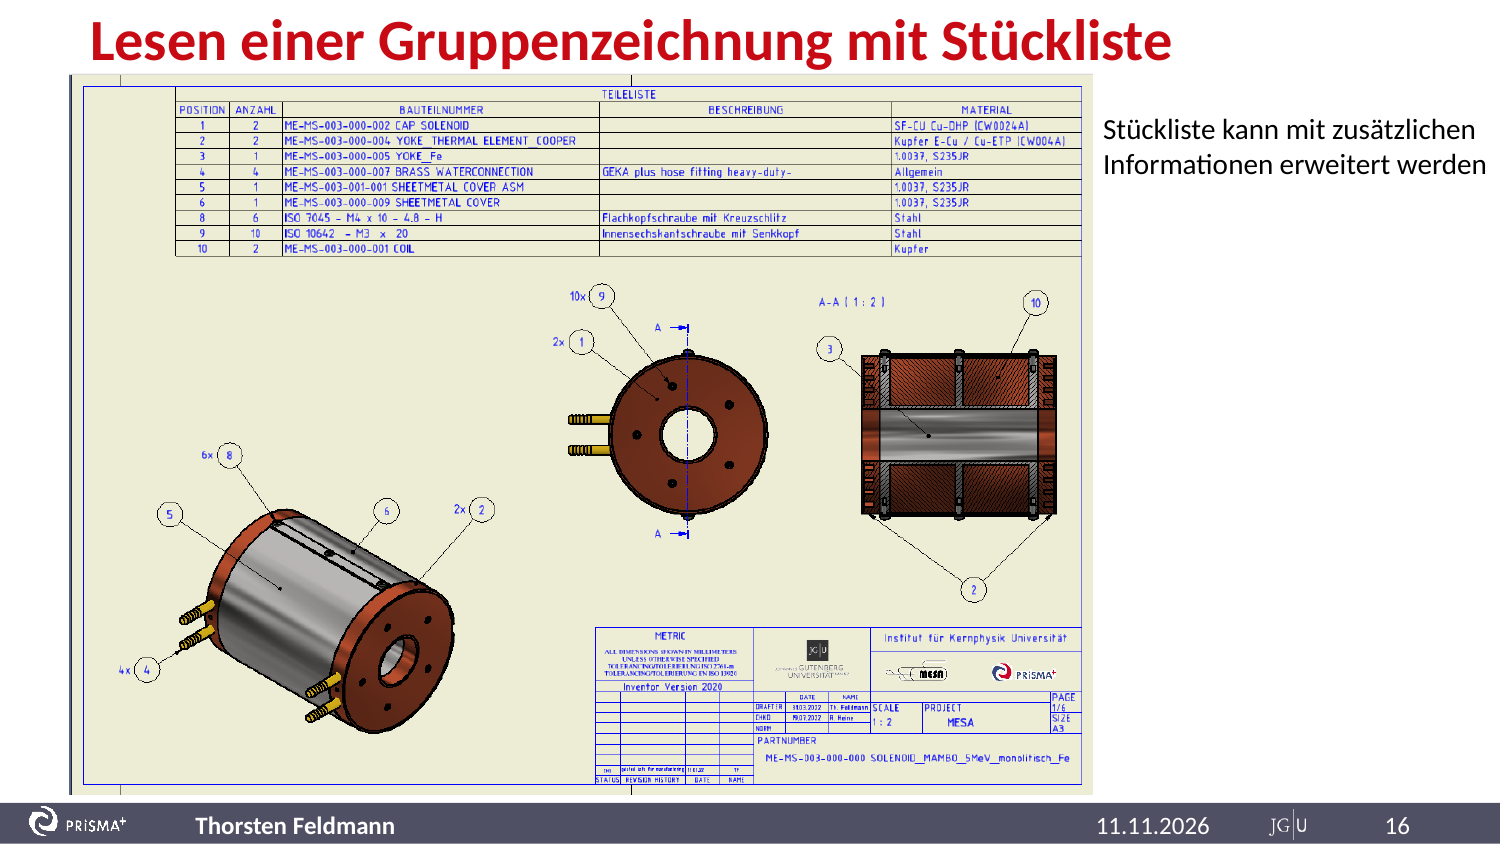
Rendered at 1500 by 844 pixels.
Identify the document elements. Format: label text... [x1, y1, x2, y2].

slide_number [1080, 802, 1247, 844]
text_box Stückliste kann mit zusätzlichen Informationen erweitert werden [1097, 102, 1500, 188]
slide_number 16 [1328, 802, 1425, 844]
footer Thorsten Feldmann [180, 804, 1046, 844]
picture [1269, 809, 1306, 840]
picture [29, 806, 126, 836]
picture [69, 72, 1093, 795]
text_box Lesen einer Gruppenzeichnung mit Stückliste [75, 1, 1329, 72]
